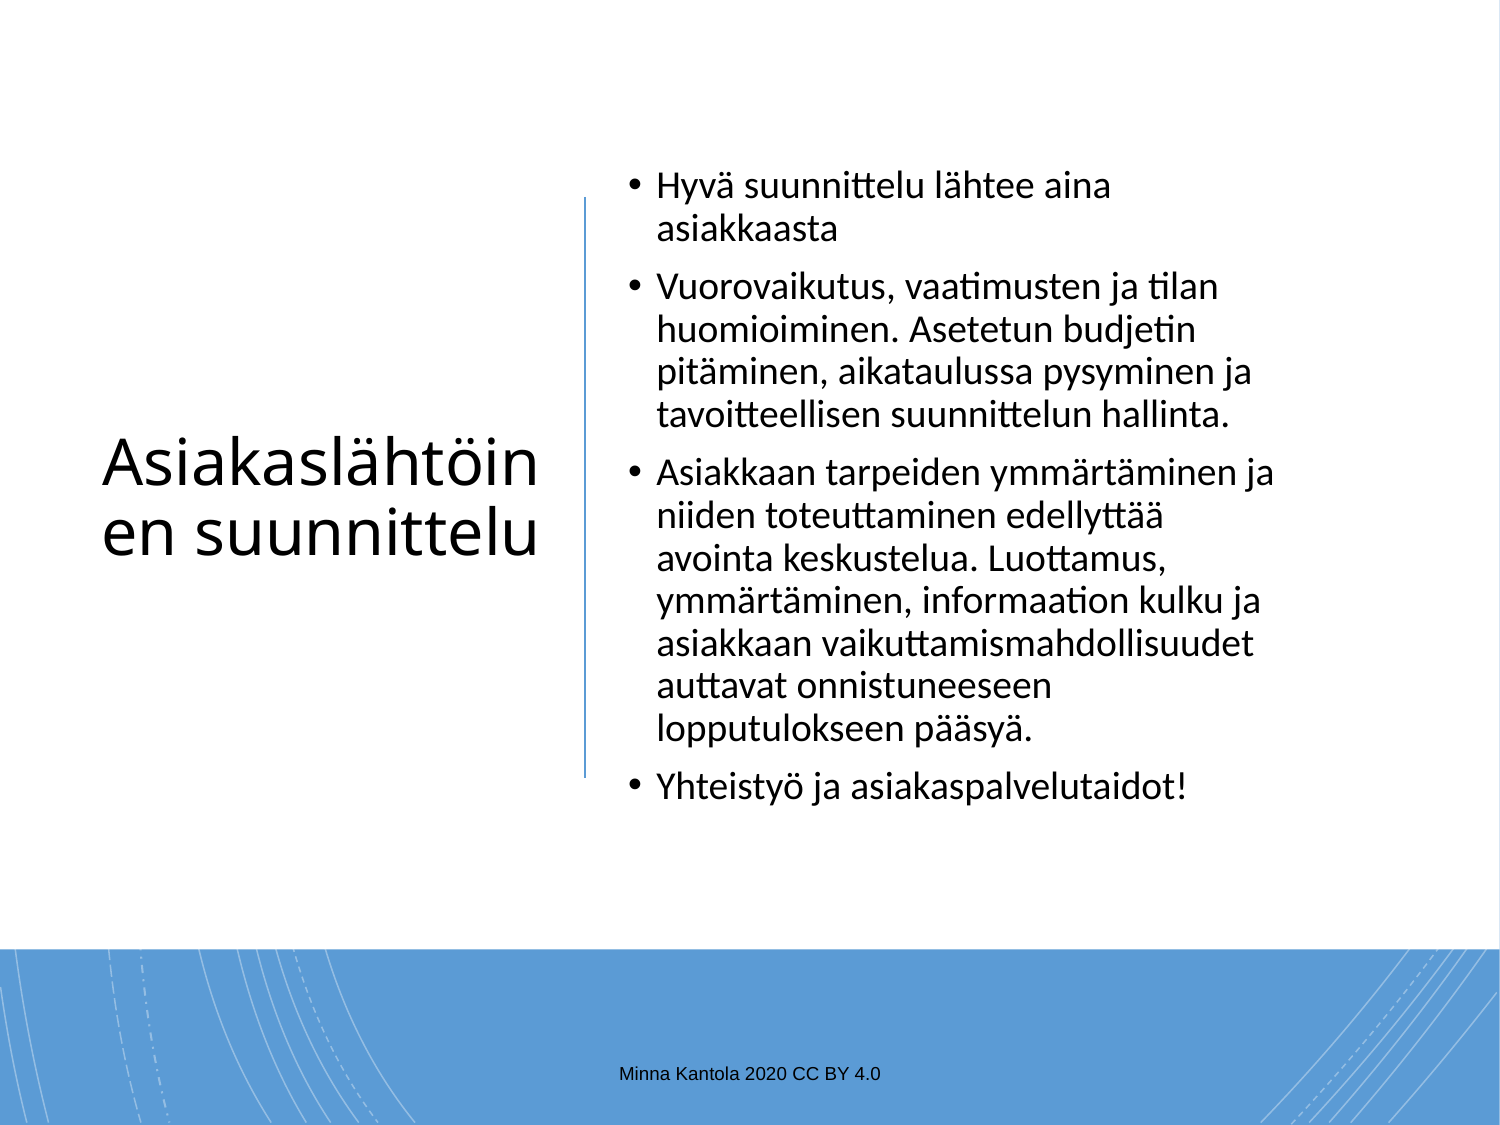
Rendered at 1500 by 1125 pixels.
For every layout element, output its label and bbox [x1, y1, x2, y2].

text_box [0, 0, 1497, 1125]
